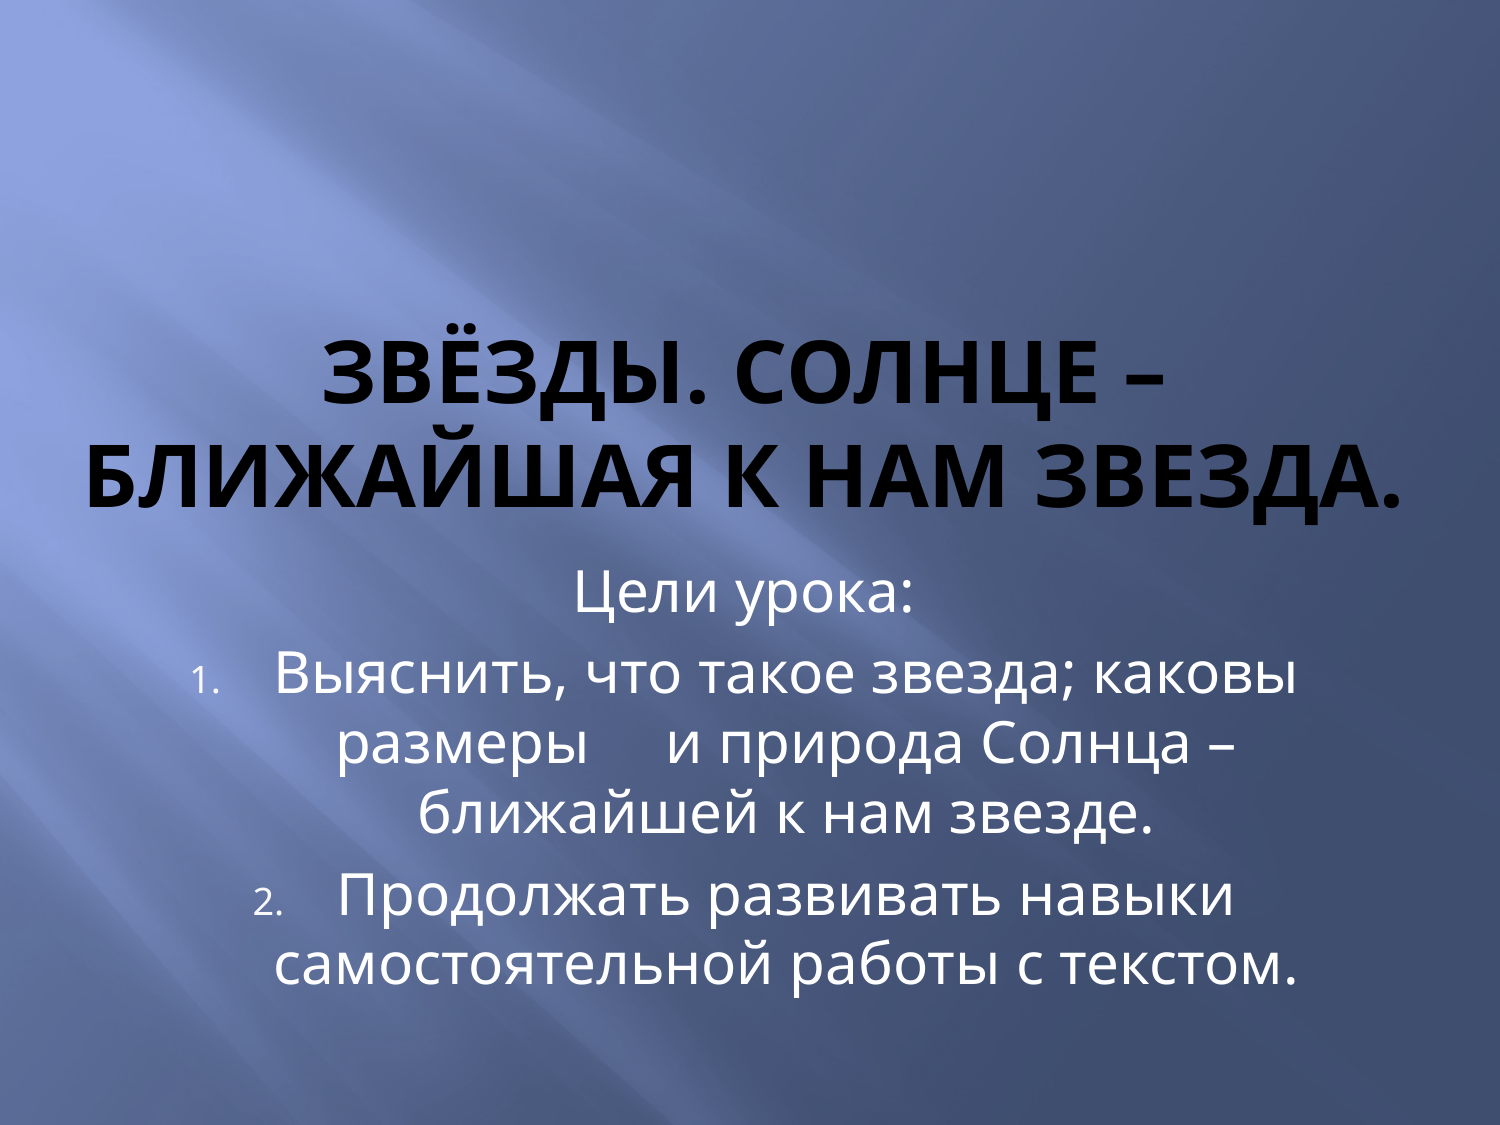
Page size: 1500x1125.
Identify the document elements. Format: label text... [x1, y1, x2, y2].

title Звёзды. Солнце – ближайшая к нам звезда. [69, 224, 1420, 525]
subtitle Цели урока: Выяснить, что такое звезда; каковы размеры и природа Солнца – ближайшей к нам звезде. Продолжать развивать навыки самостоятельной работы с текстом. [82, 546, 1407, 1043]
